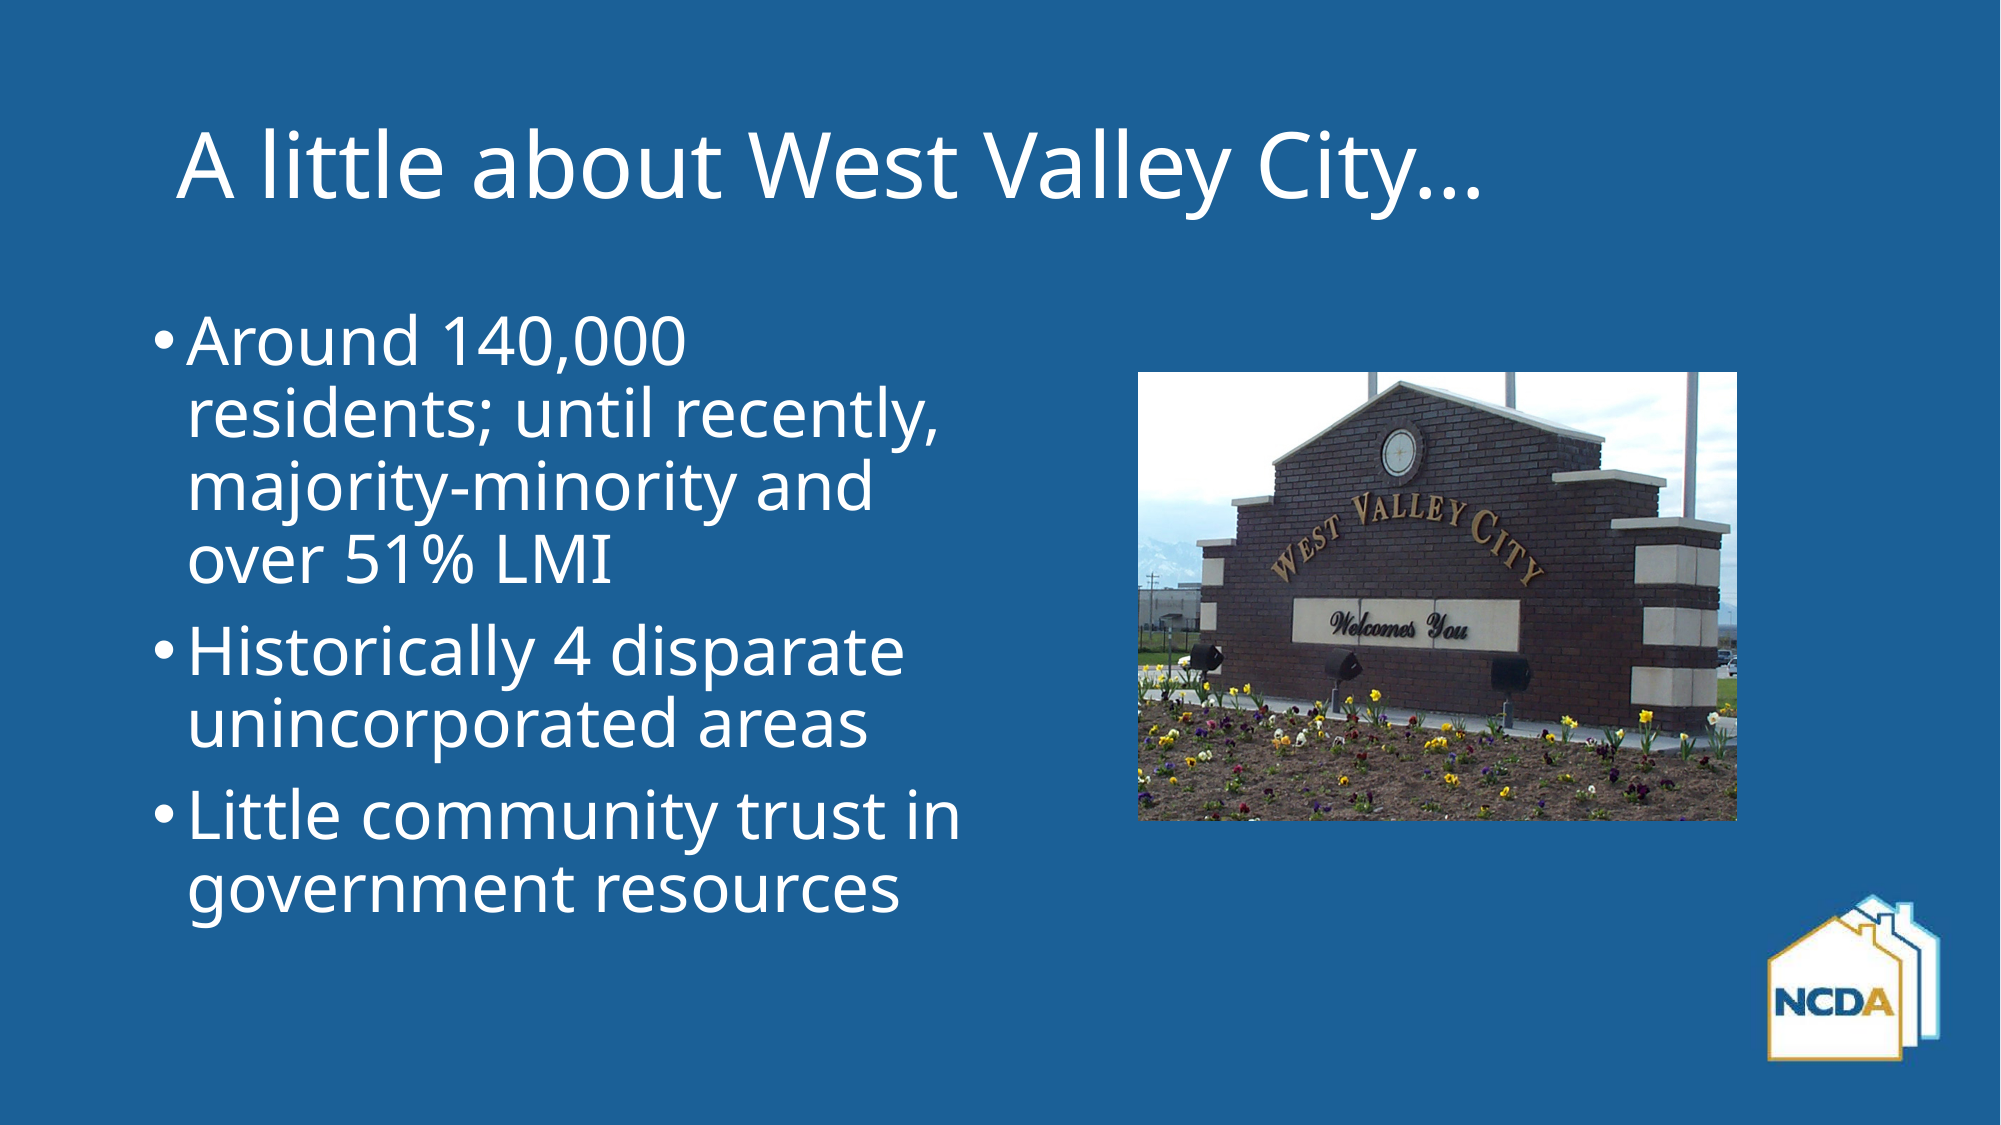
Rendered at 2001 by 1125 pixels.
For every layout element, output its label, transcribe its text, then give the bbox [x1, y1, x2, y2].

list Around 140,000 residents; until recently, majority-minority and over 51% LMI Historically 4 disparate unincorporated areas Little community trust in government resources [137, 299, 988, 1014]
picture [0, 0, 2001, 1125]
title A little about West Valley City… [137, 59, 1863, 278]
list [1138, 372, 1737, 821]
